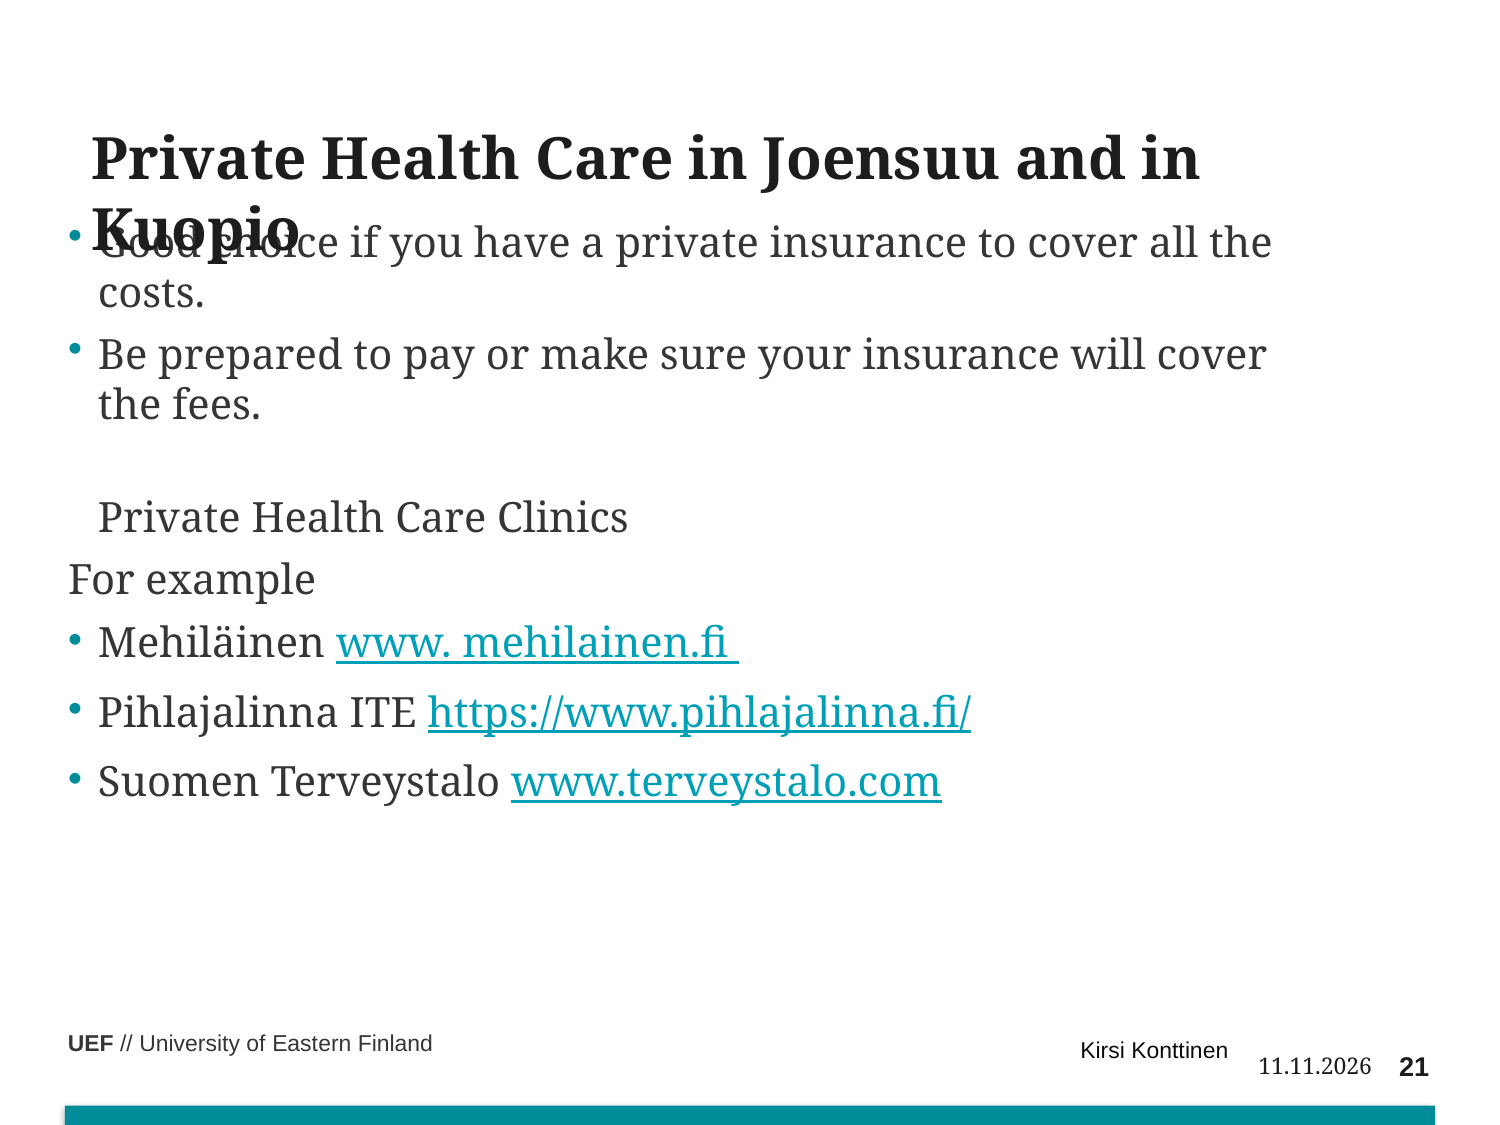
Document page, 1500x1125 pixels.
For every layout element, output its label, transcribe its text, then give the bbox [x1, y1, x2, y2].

text_box 21 [1370, 1046, 1430, 1088]
text_box Private Health Care in Joensuu and in Kuopio [76, 113, 1388, 244]
text_box 4.1.2024 [1264, 1046, 1370, 1088]
text_box [383, 1046, 1264, 1088]
footer Kirsi Konttinen [500, 1028, 1229, 1071]
list Good choice if you have a private insurance to cover all the costs. Be prepared to pay or make sure your insurance will cover the fees. Private Health Care Clinics For example Mehiläinen www. mehilainen.fi Pihlajalinna ITE https://www.pihlajalinna.fi/ Suomen Terveystalo www.terveystalo.com [52, 207, 1307, 953]
